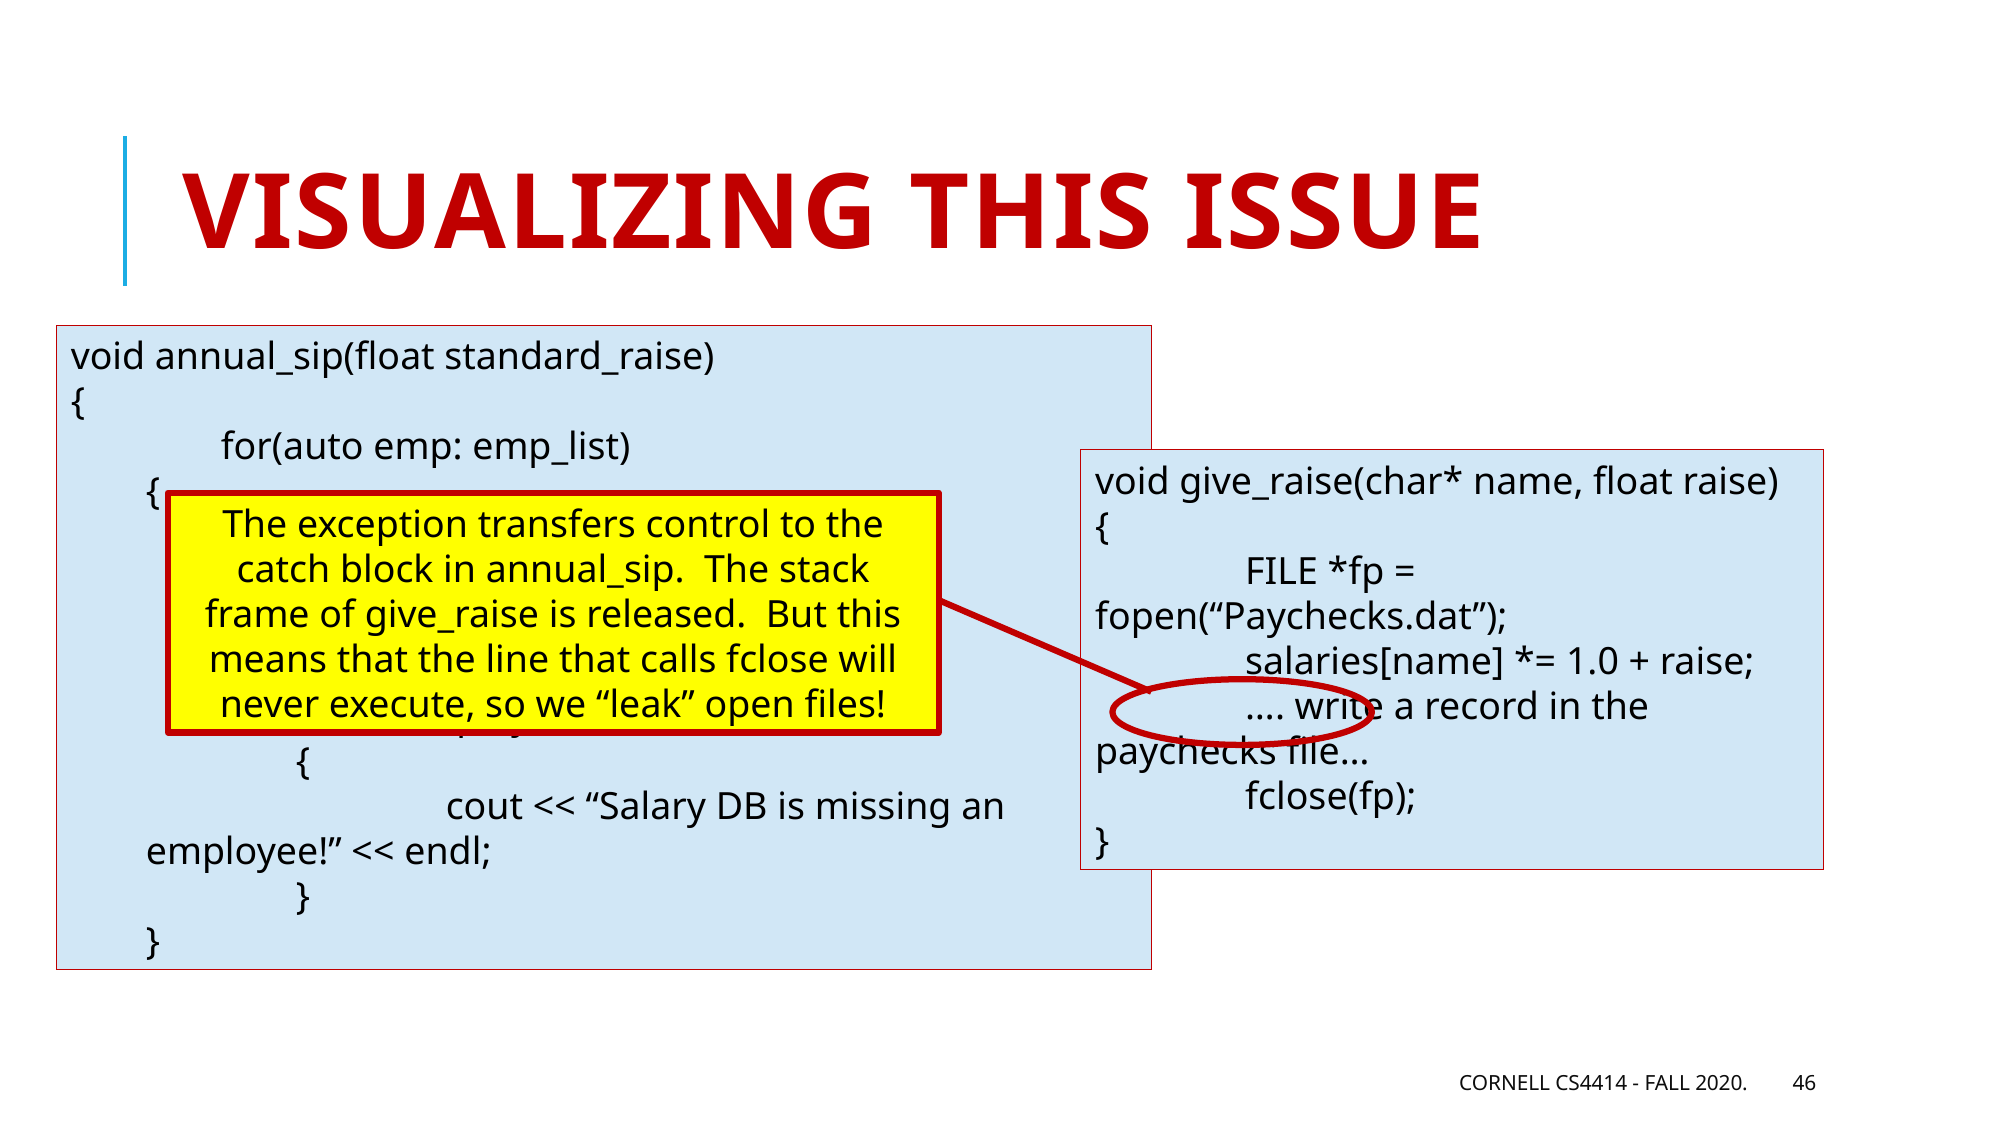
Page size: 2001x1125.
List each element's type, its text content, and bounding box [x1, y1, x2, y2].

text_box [931, 597, 1152, 692]
text_box void give_raise(char* name, float raise) { FILE *fp = fopen(“Paychecks.dat”); salaries[name] *= 1.0 + raise; …. write a record in the paychecks file… fclose(fp); } [1080, 449, 1824, 870]
text_box The exception transfers control to the catch block in annual_sip. The stack frame of give_raise is released. But this means that the line that calls fclose will never execute, so we “leak” open files! [167, 492, 939, 733]
footer Cornell CS4414 - Fall 2020. [794, 1061, 1763, 1107]
text_box [1111, 677, 1374, 747]
slide_number 46 [1777, 1061, 1938, 1107]
text_box void annual_sip(float standard_raise) { for(auto emp: emp_list) { try { give_raise(emp.name, .05); } catch(EmployeeNotFound) { cout << “Salary DB is missing an employee!” << endl; } } [56, 325, 1152, 970]
title Visualizing this issue [168, 96, 1938, 342]
